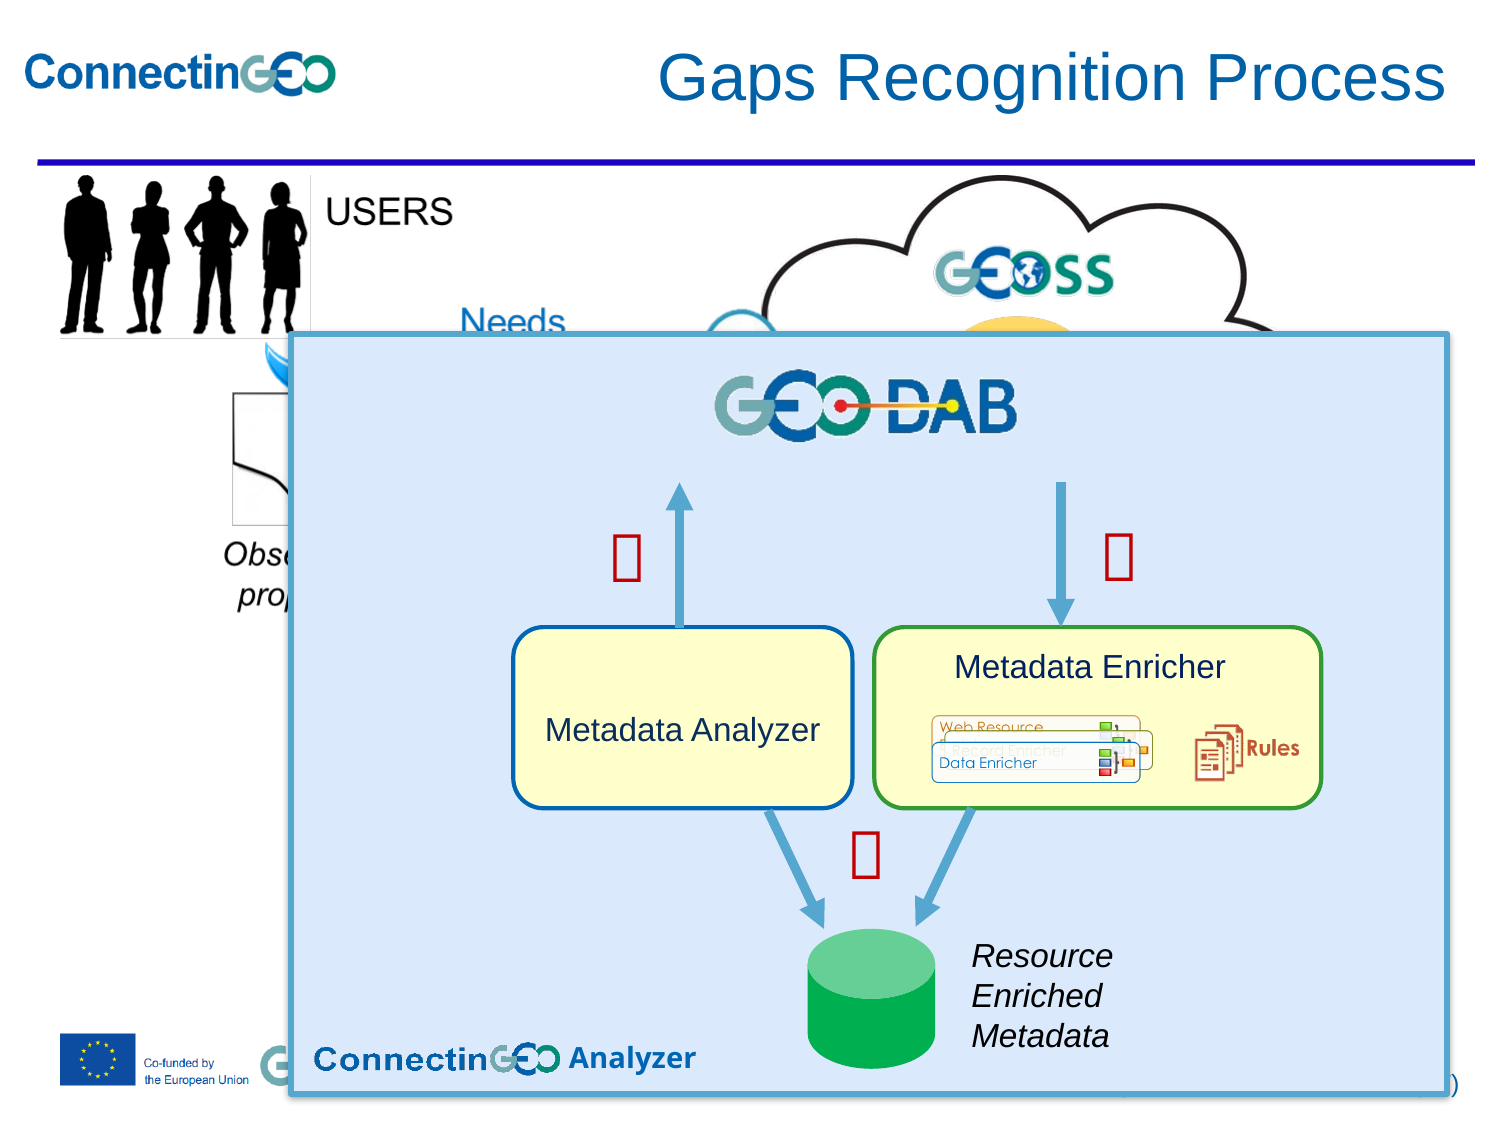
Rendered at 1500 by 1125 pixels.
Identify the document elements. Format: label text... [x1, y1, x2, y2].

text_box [290, 333, 1448, 1095]
picture [59, 175, 1311, 849]
title Gaps Recognition Process [337, 22, 1463, 135]
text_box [582, 507, 1166, 902]
picture [24, 49, 337, 98]
picture [259, 1040, 288, 1091]
picture [56, 1031, 252, 1088]
